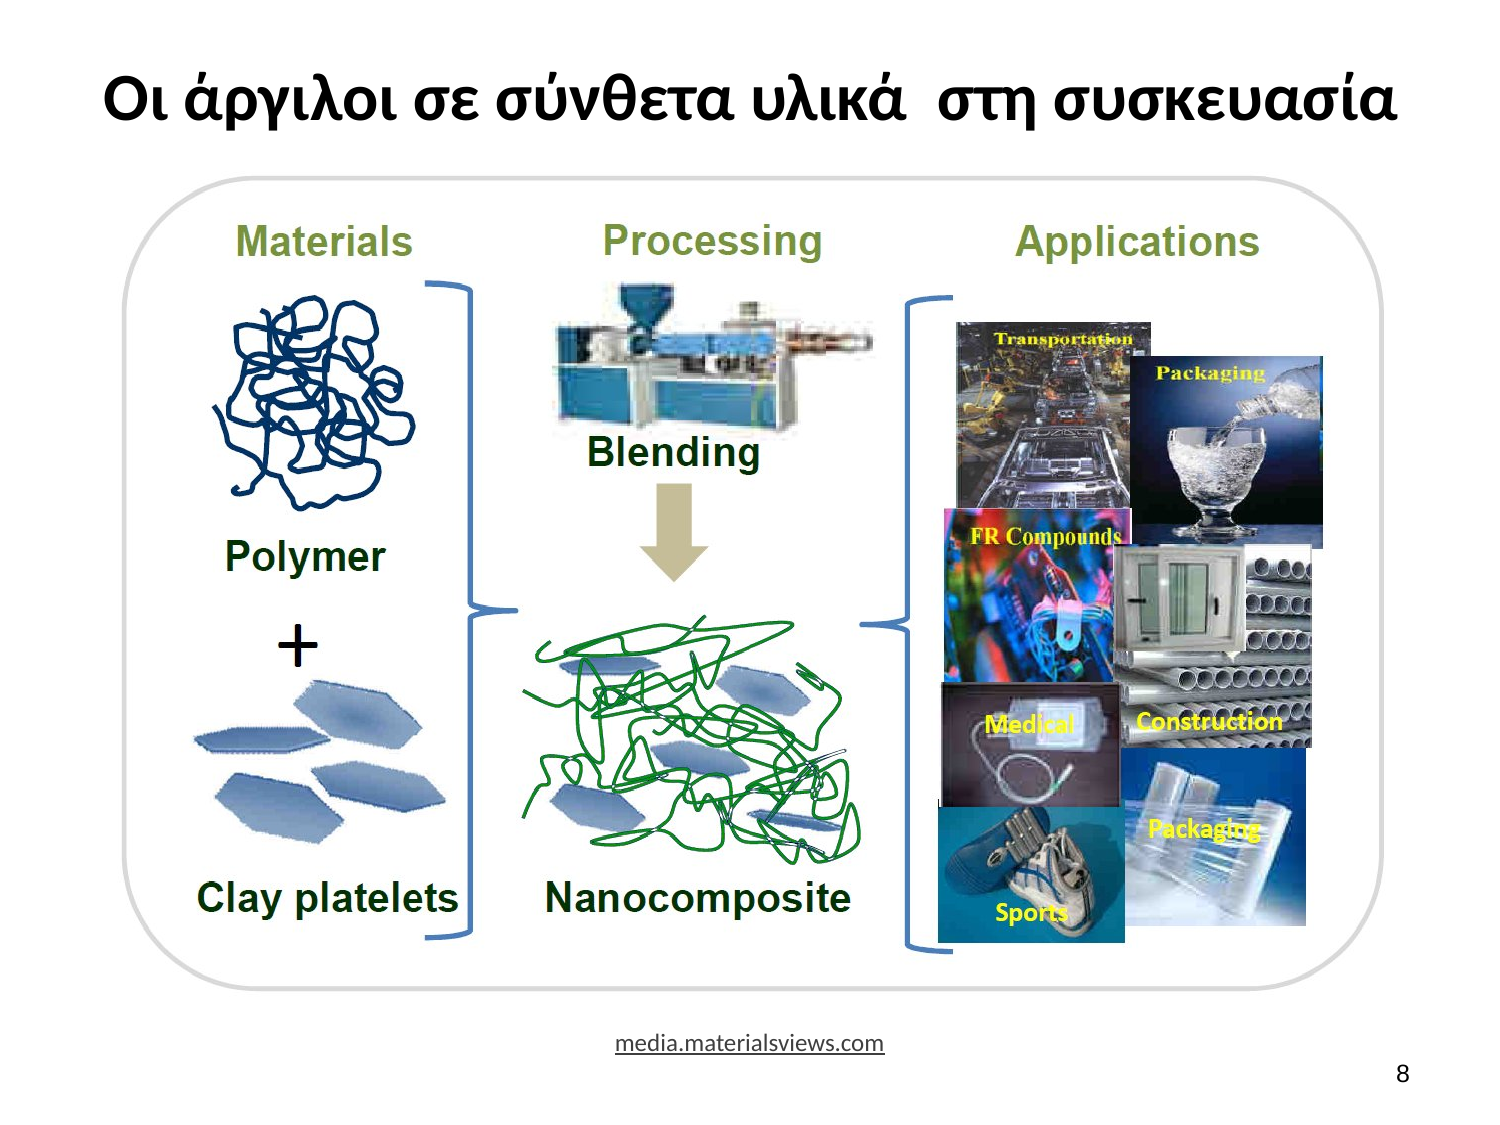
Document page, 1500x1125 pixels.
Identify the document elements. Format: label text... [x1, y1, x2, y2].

title Οι άργιλοι σε σύνθετα υλικά στη συσκευασία [76, 19, 1427, 169]
slide_number 7 [1074, 1042, 1425, 1103]
text_box media.materialsviews.com [0, 1018, 1500, 1064]
picture [85, 147, 1415, 1020]
